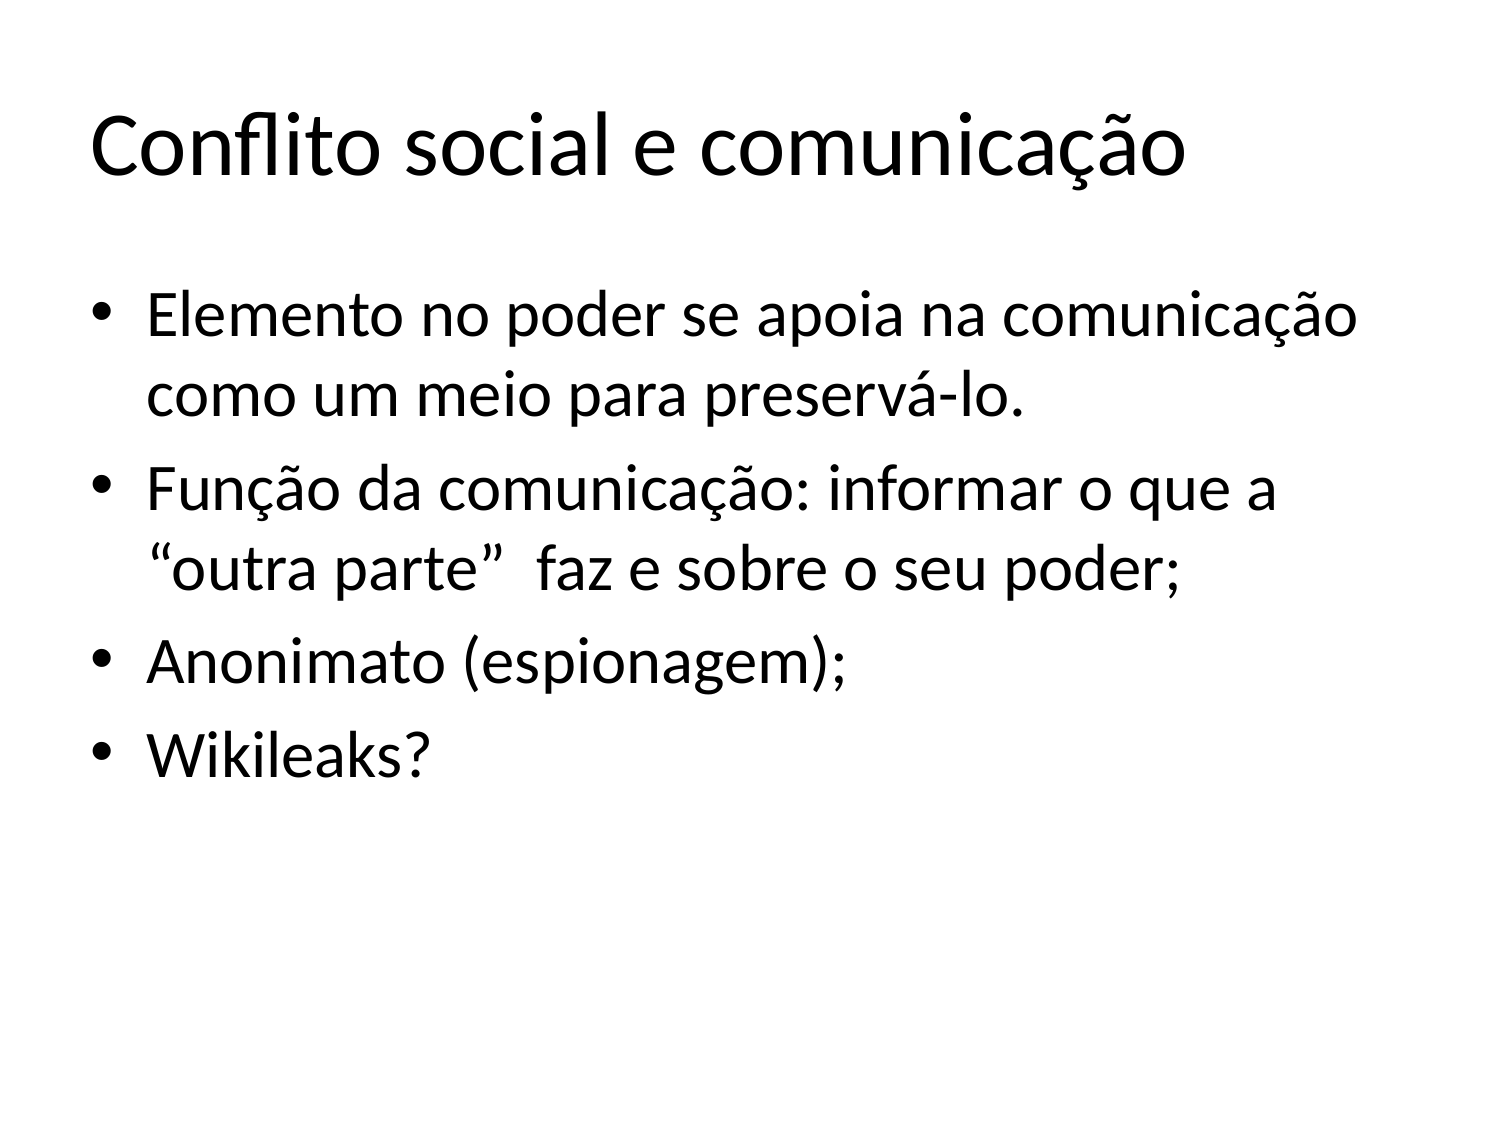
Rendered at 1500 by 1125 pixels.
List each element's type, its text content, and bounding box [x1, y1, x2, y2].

title Conflito social e comunicação [75, 45, 1425, 233]
list Elemento no poder se apoia na comunicação como um meio para preservá-lo. Função da comunicação: informar o que a “outra parte” faz e sobre o seu poder; Anonimato (espionagem); Wikileaks? [75, 262, 1425, 1005]
